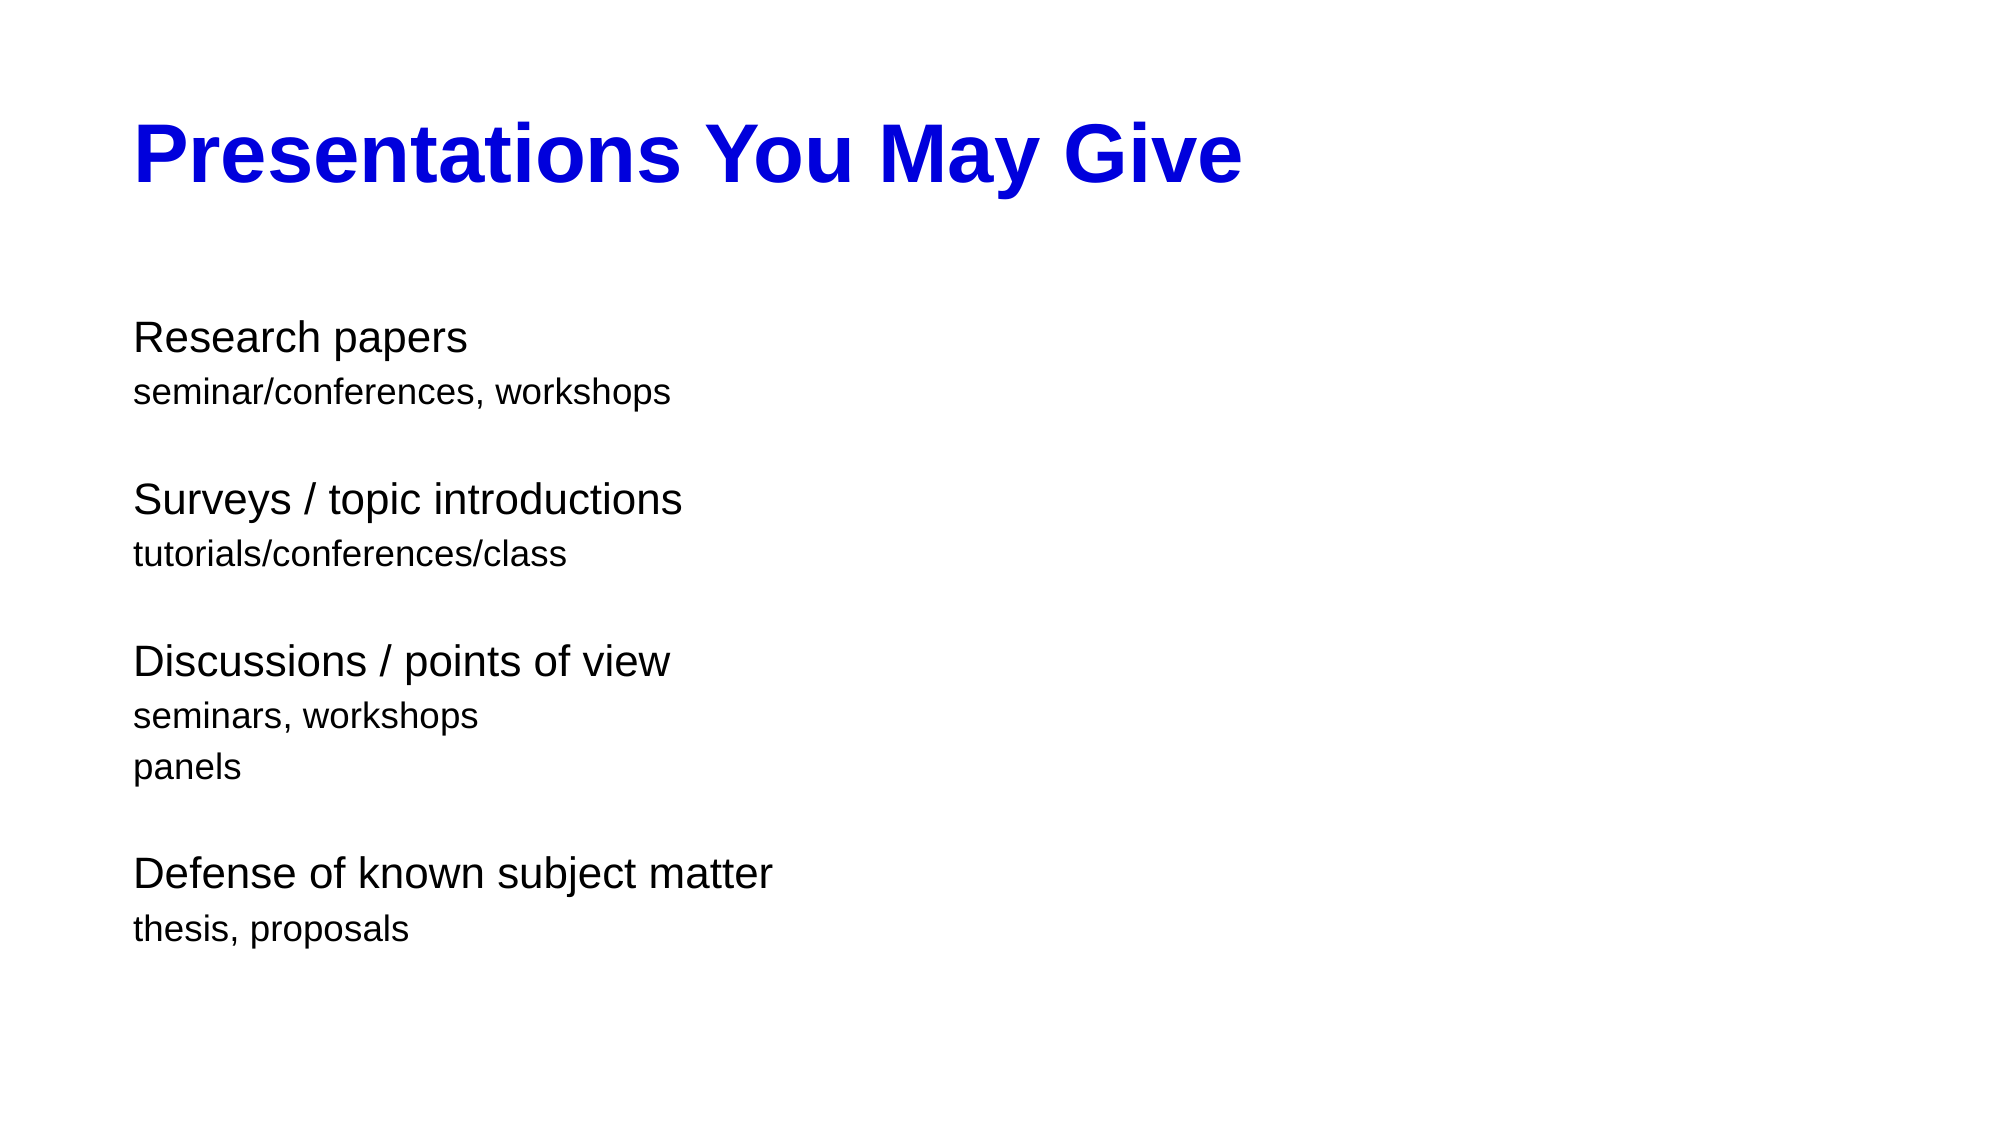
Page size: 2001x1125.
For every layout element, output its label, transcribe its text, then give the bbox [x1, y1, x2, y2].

list Research papers seminar/conferences, workshops Surveys / topic introductions tutorials/conferences/class Discussions / points of view seminars, workshops panels Defense of known subject matter thesis, proposals [117, 307, 1882, 957]
title Presentations You May Give [118, 118, 1883, 193]
